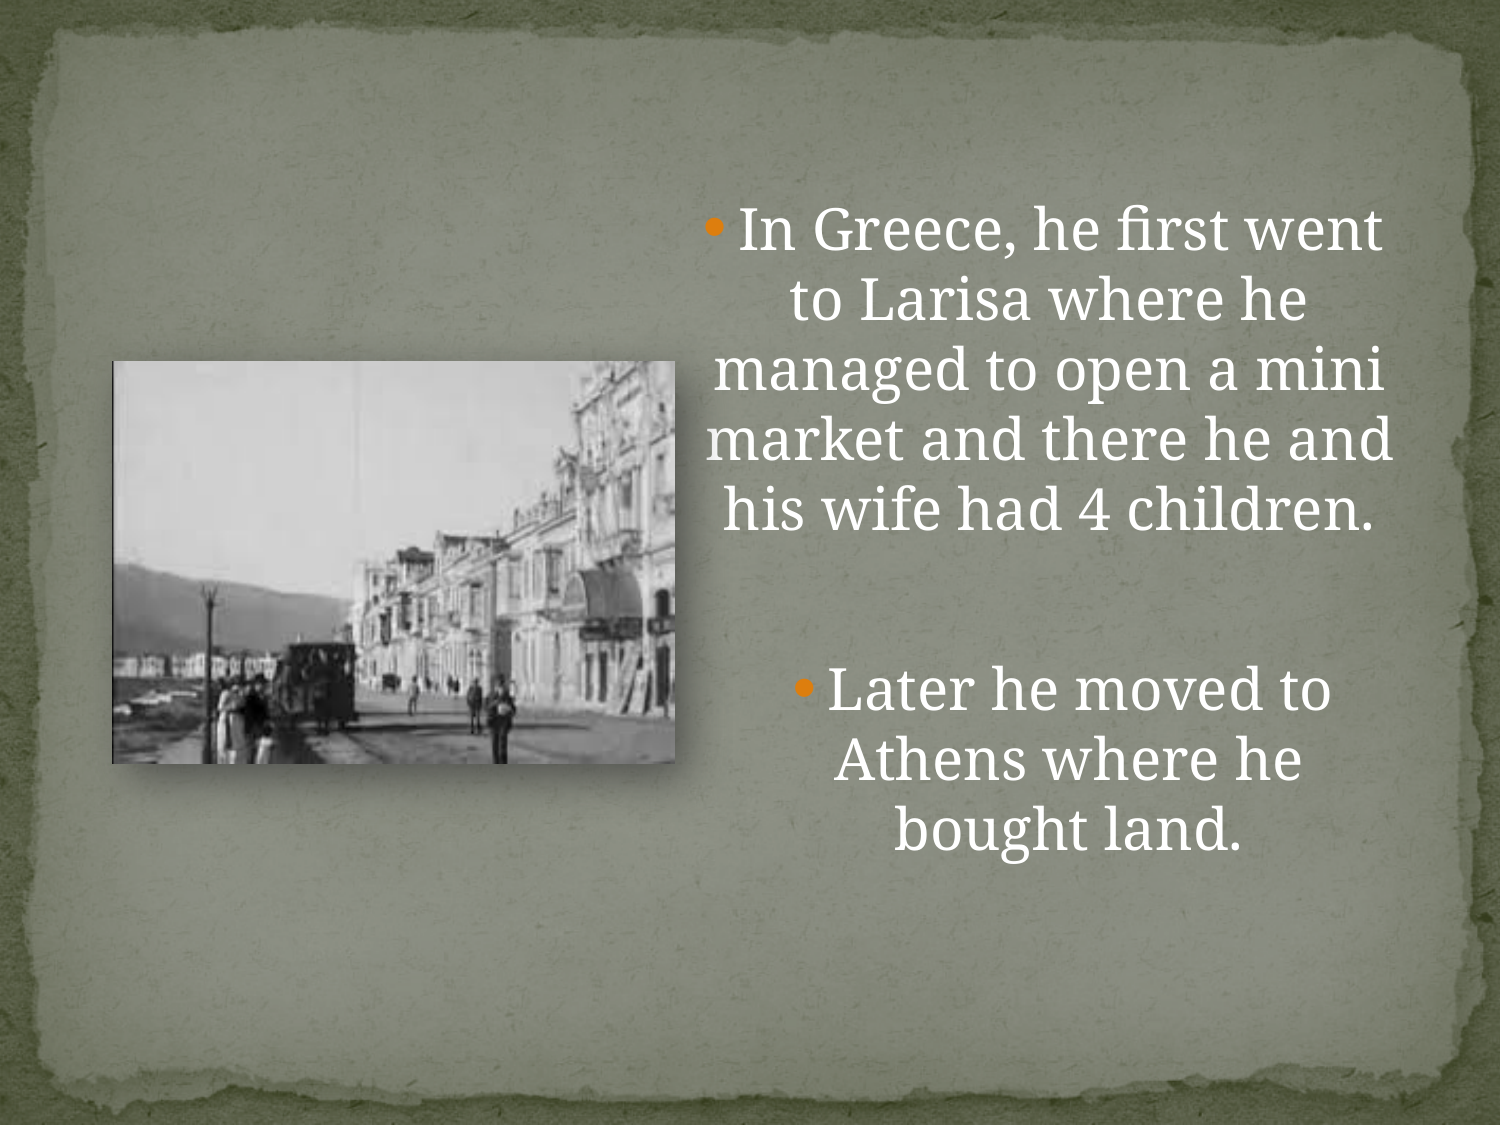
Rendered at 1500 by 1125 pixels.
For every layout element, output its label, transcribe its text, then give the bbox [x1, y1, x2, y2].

picture [112, 361, 675, 764]
text_box Later he moved to Athens where he bought land. [738, 645, 1400, 870]
text_box In Greece, he first went to Larisa where he managed to open a mini market and there he and his wife had 4 children. [667, 184, 1433, 550]
